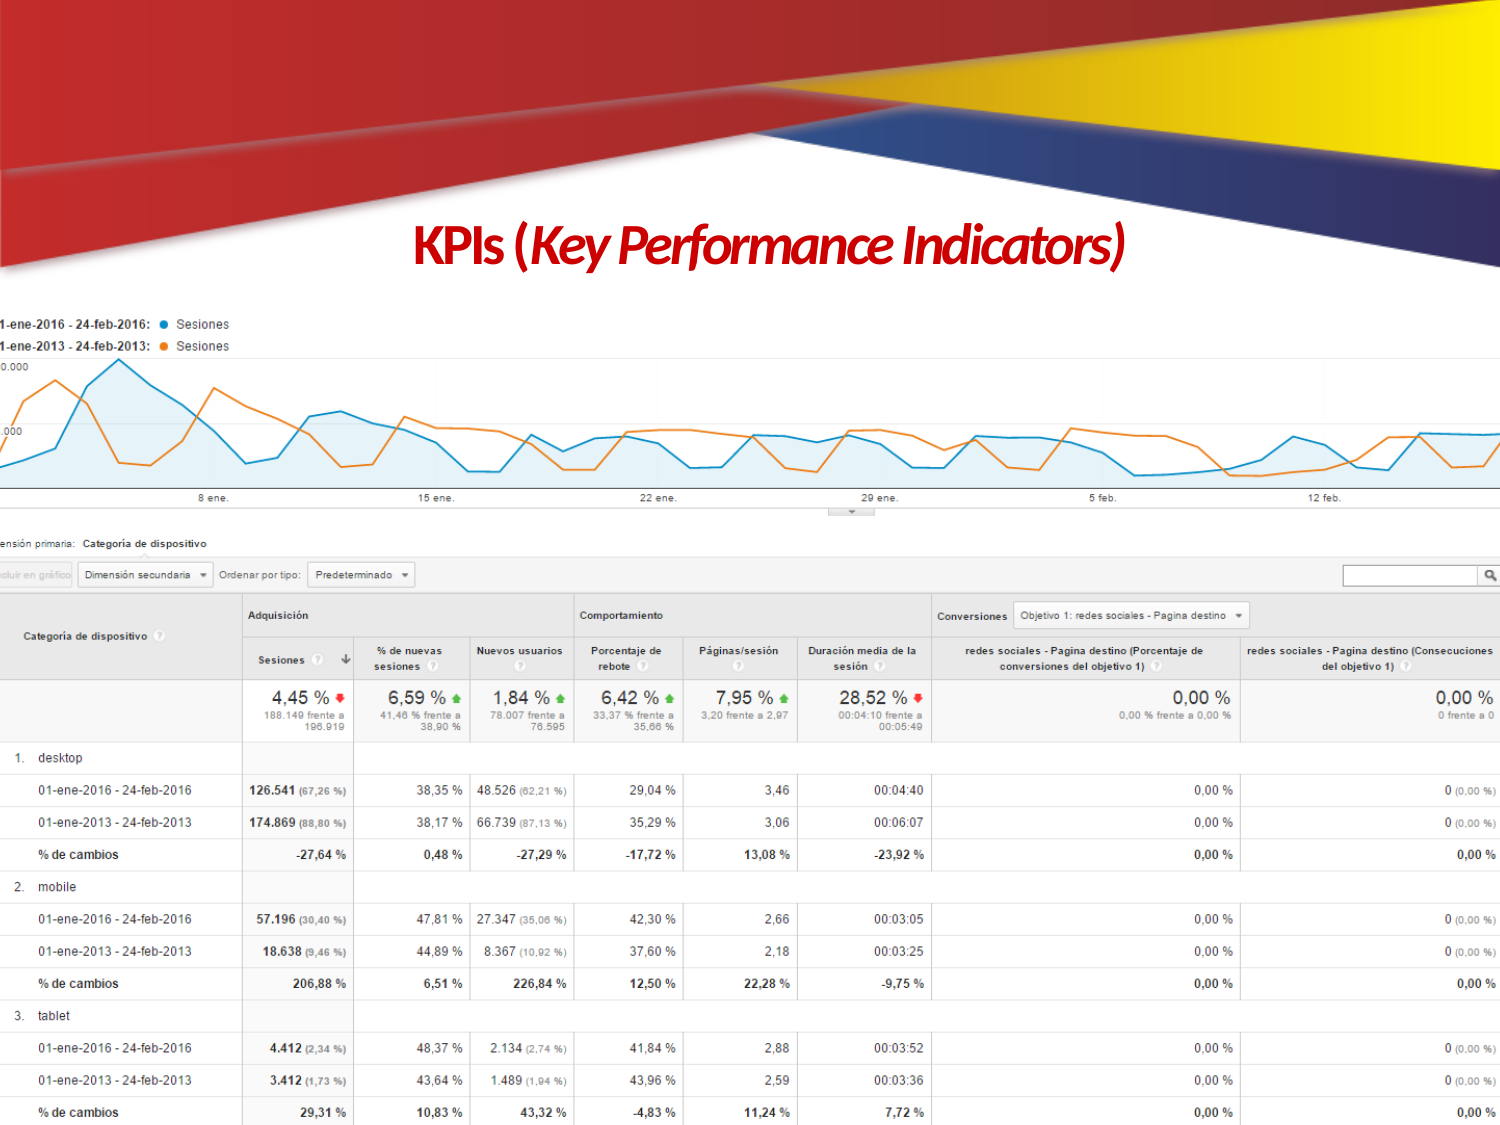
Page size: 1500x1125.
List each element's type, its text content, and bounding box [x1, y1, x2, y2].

picture [0, 0, 1500, 1125]
title KPIs (Key Performance Indicators) [123, 185, 1418, 304]
